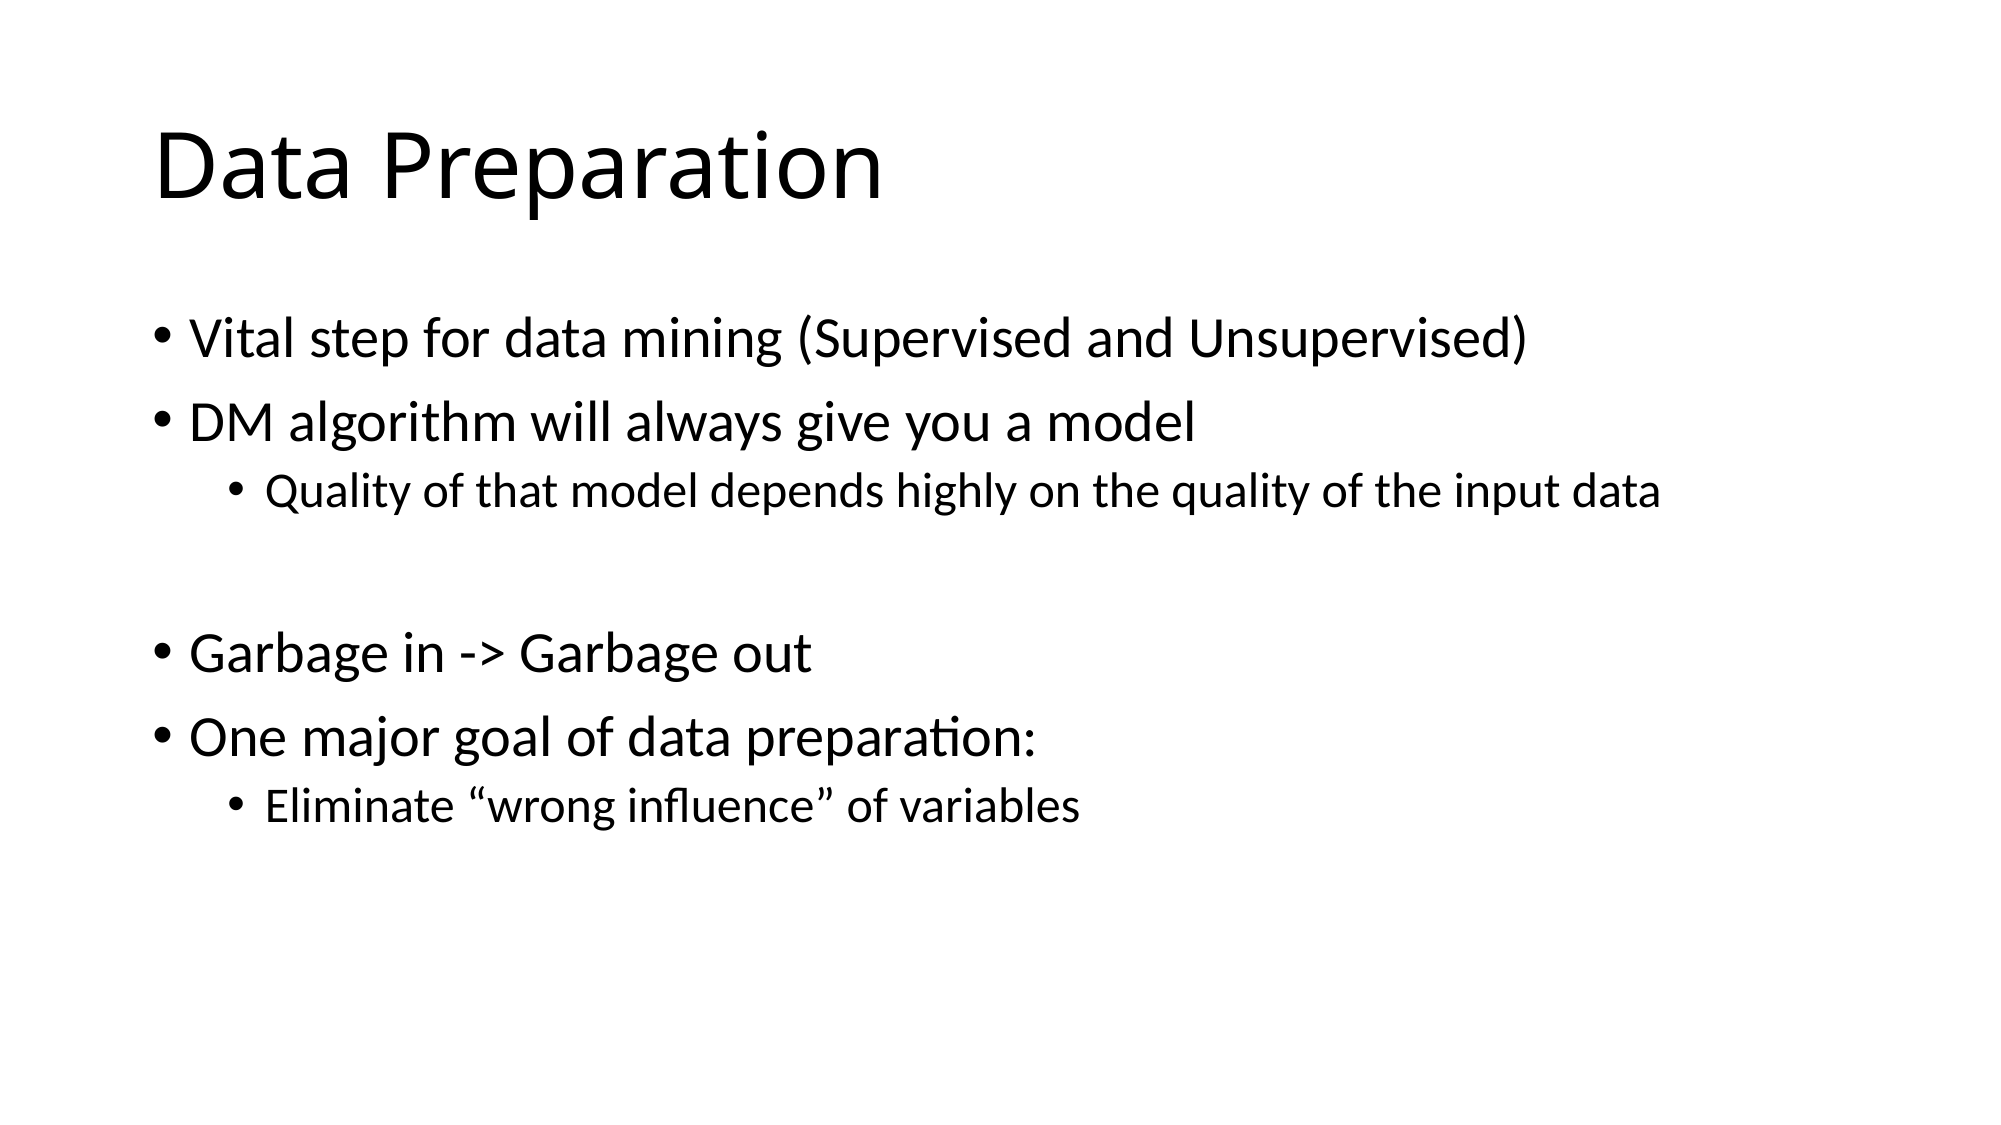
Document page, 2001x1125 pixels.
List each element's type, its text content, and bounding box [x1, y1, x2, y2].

list Vital step for data mining (Supervised and Unsupervised) DM algorithm will always give you a model Quality of that model depends highly on the quality of the input data Garbage in -> Garbage out One major goal of data preparation: Eliminate “wrong influence” of variables [137, 299, 1863, 1014]
title Data Preparation [137, 59, 1863, 278]
